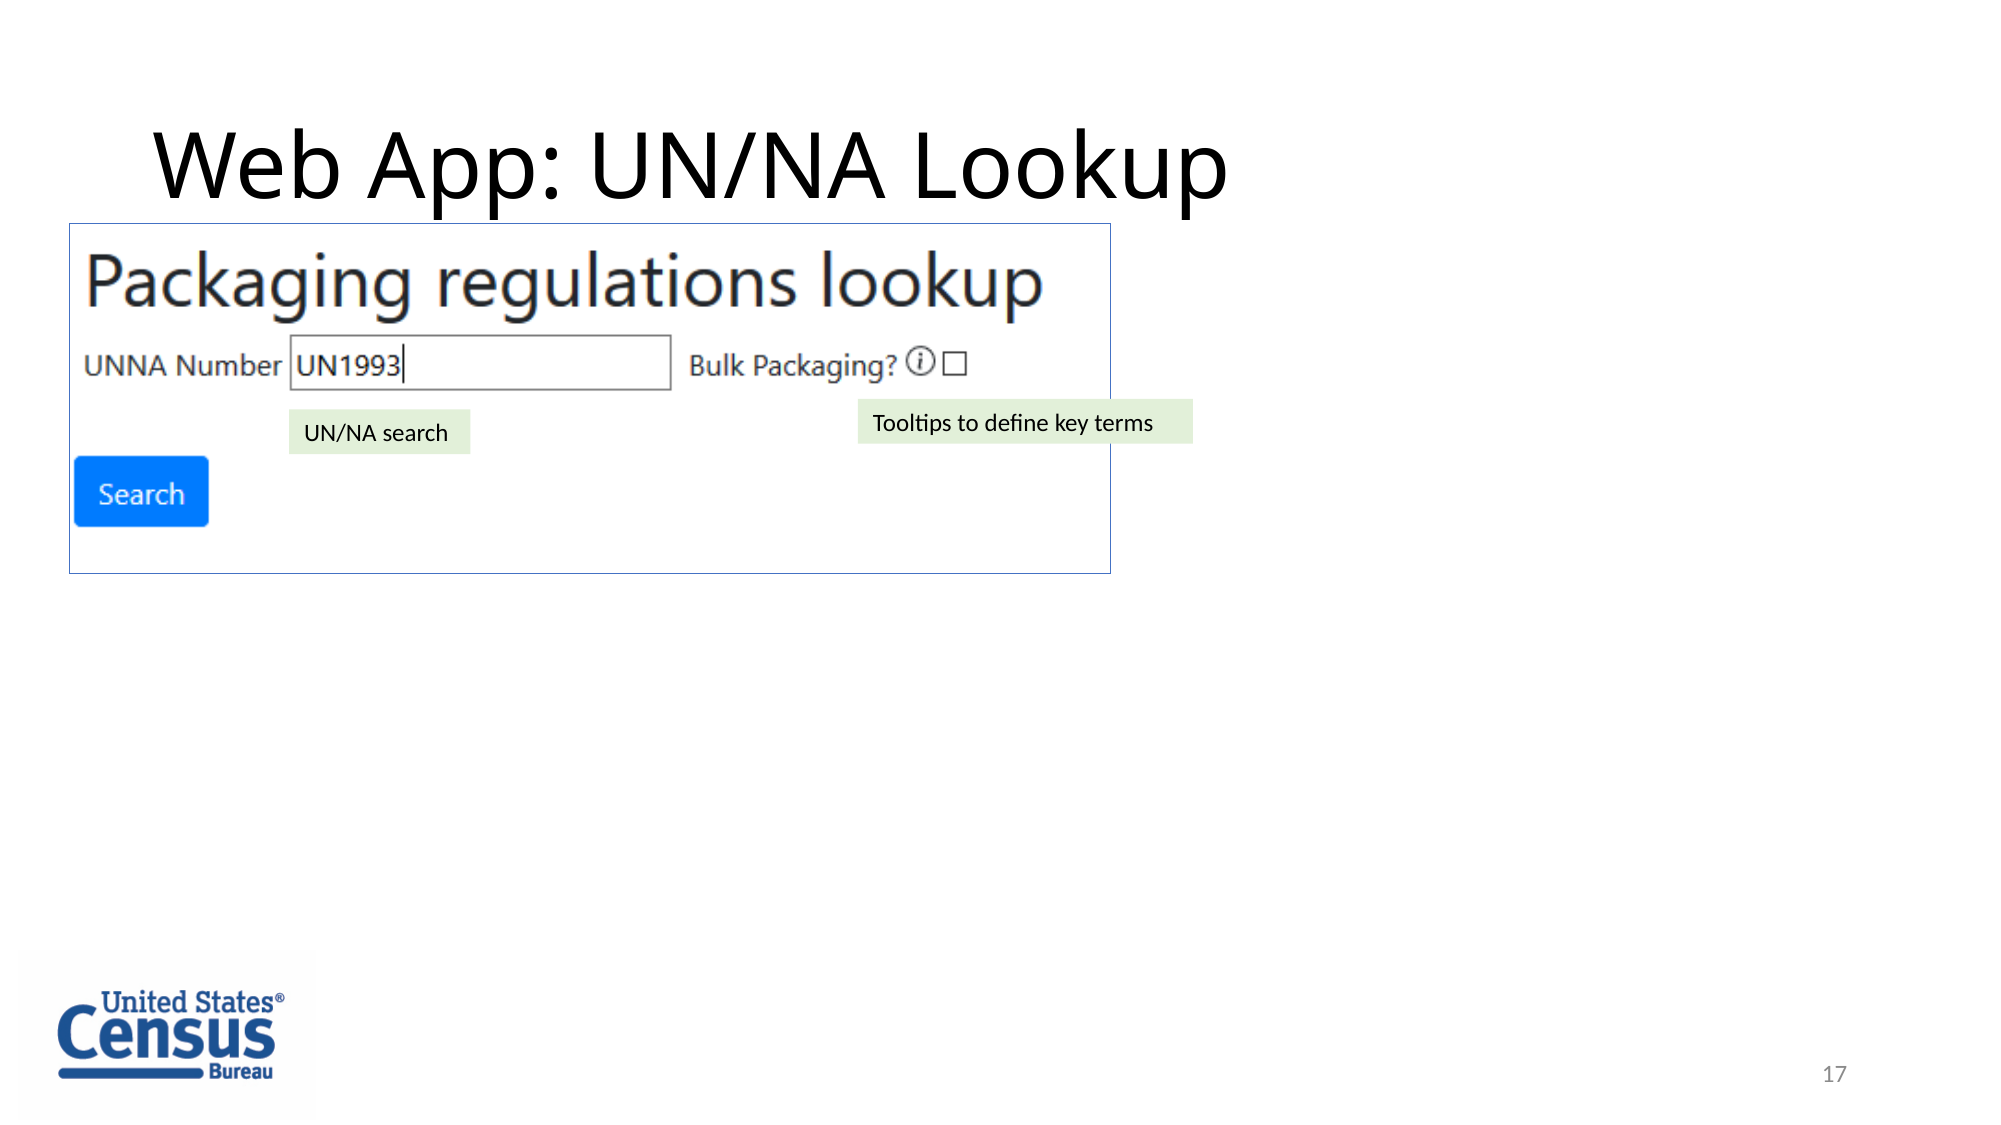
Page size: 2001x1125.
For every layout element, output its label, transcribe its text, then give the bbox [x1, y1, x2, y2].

slide_number 17 [1412, 1042, 1863, 1103]
picture [18, 950, 316, 1120]
picture [69, 223, 1111, 574]
text_box Tooltips to define key terms [1111, 398, 1193, 444]
title Web App: UN/NA Lookup [137, 59, 1863, 278]
